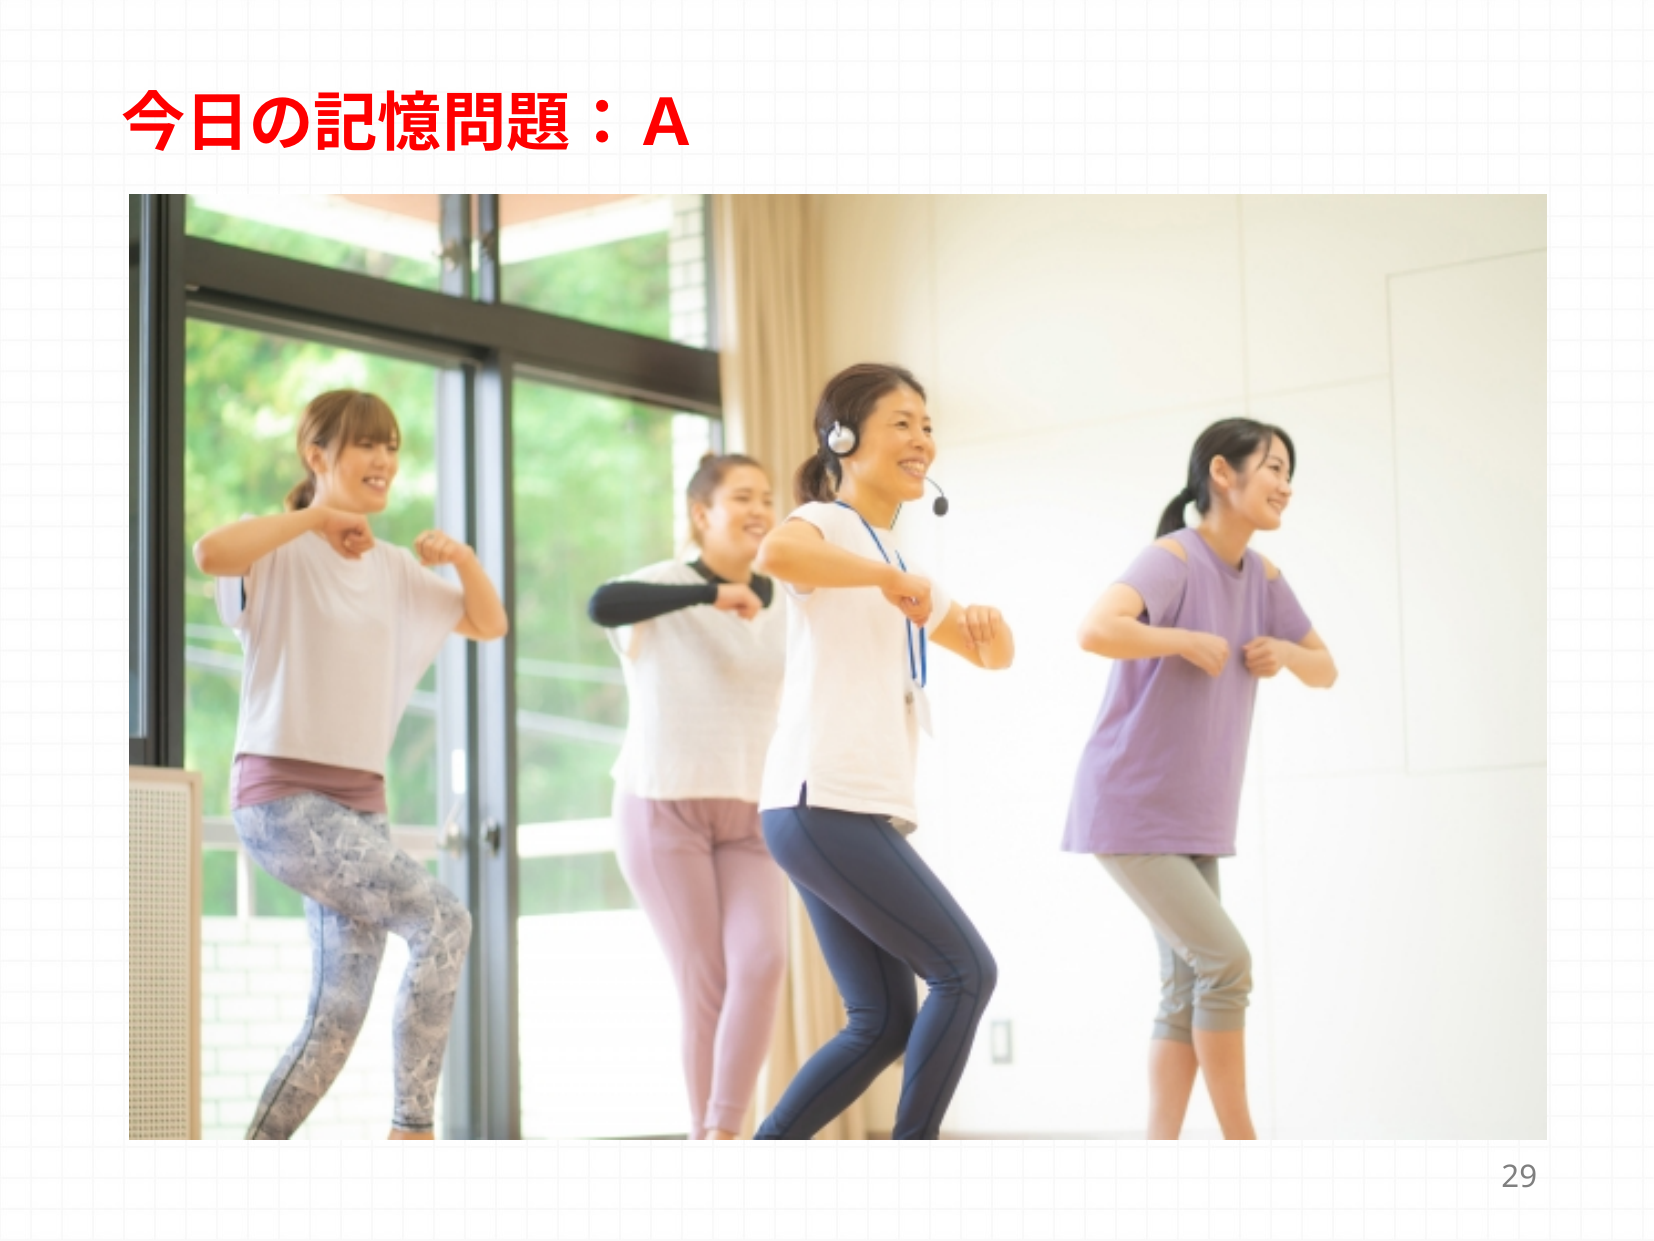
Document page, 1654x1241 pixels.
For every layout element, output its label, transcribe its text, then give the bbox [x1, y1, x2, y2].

picture [0, 0, 1654, 1241]
text_box 今日の記憶問題：Ａ [19, 73, 801, 167]
slide_number 29 [1167, 1144, 1554, 1211]
